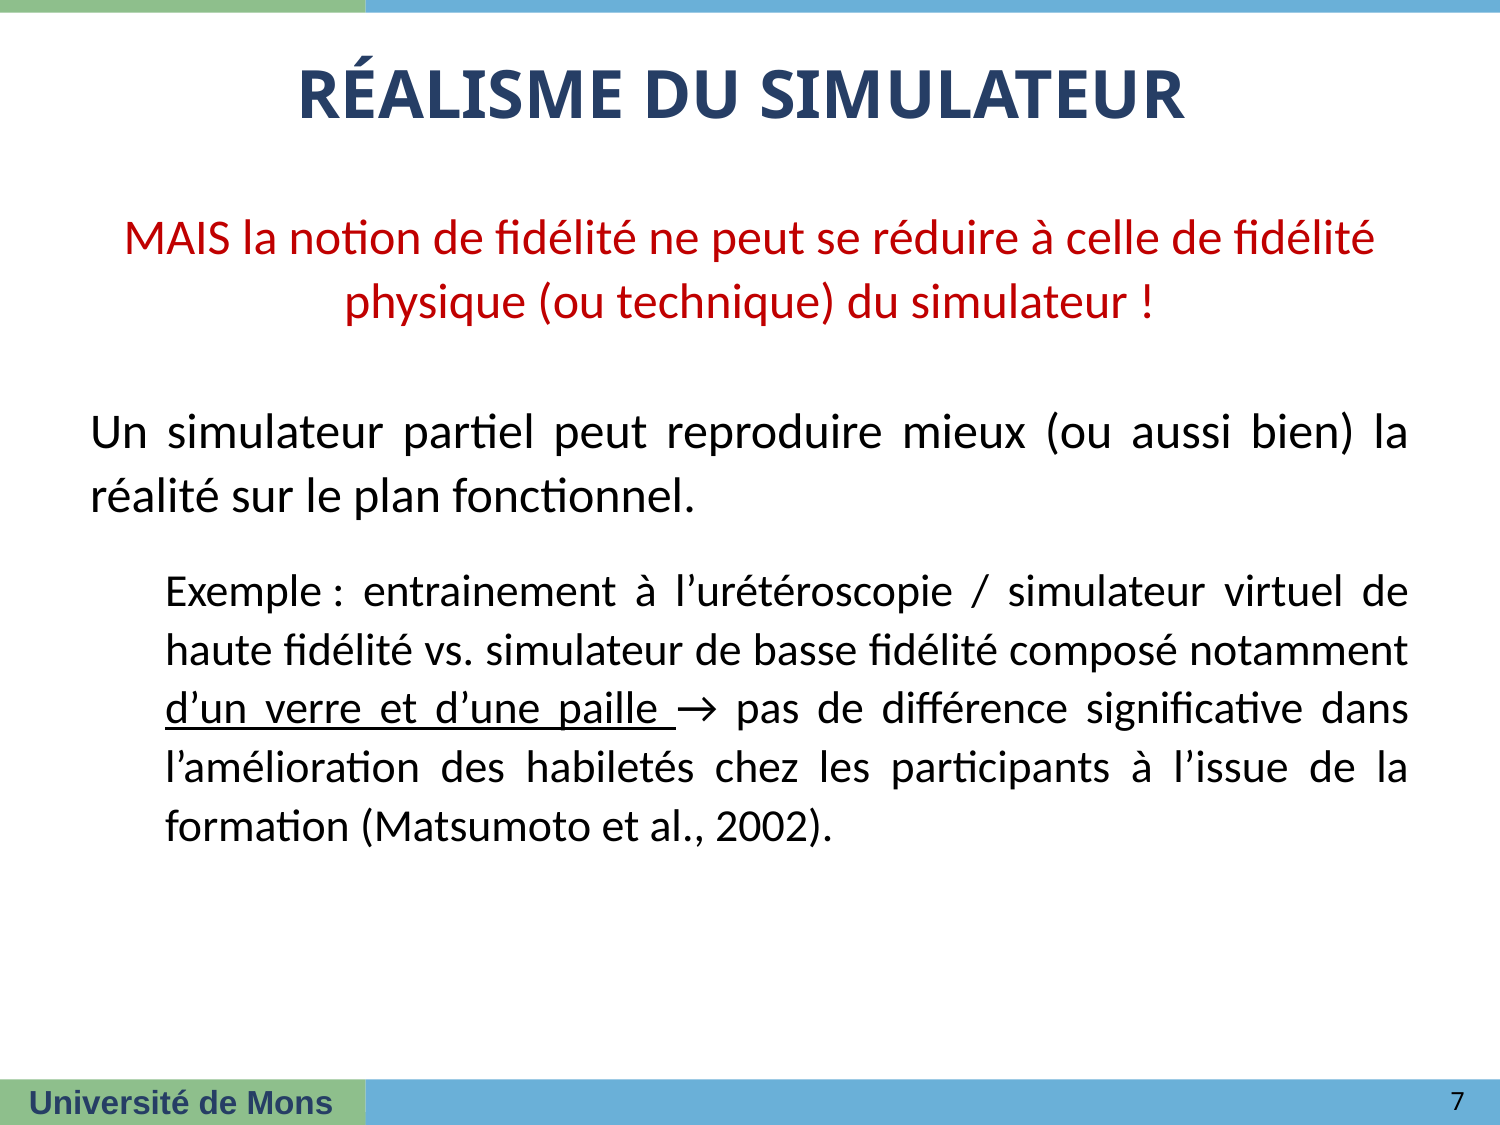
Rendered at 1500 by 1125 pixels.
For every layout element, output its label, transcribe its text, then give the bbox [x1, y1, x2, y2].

list MAIS la notion de fidélité ne peut se réduire à celle de fidélité physique (ou technique) du simulateur ! Un simulateur partiel peut reproduire mieux (ou aussi bien) la réalité sur le plan fonctionnel. Exemple : entrainement à l’urétéroscopie / simulateur virtuel de haute fidélité vs. simulateur de basse fidélité composé notamment d’un verre et d’une paille → pas de différence significative dans l’amélioration des habiletés chez les participants à l’issue de la formation (Matsumoto et al., 2002). [75, 193, 1425, 1037]
title Réalisme du simulateur [74, 44, 1426, 140]
slide_number 7 [1415, 1079, 1500, 1125]
